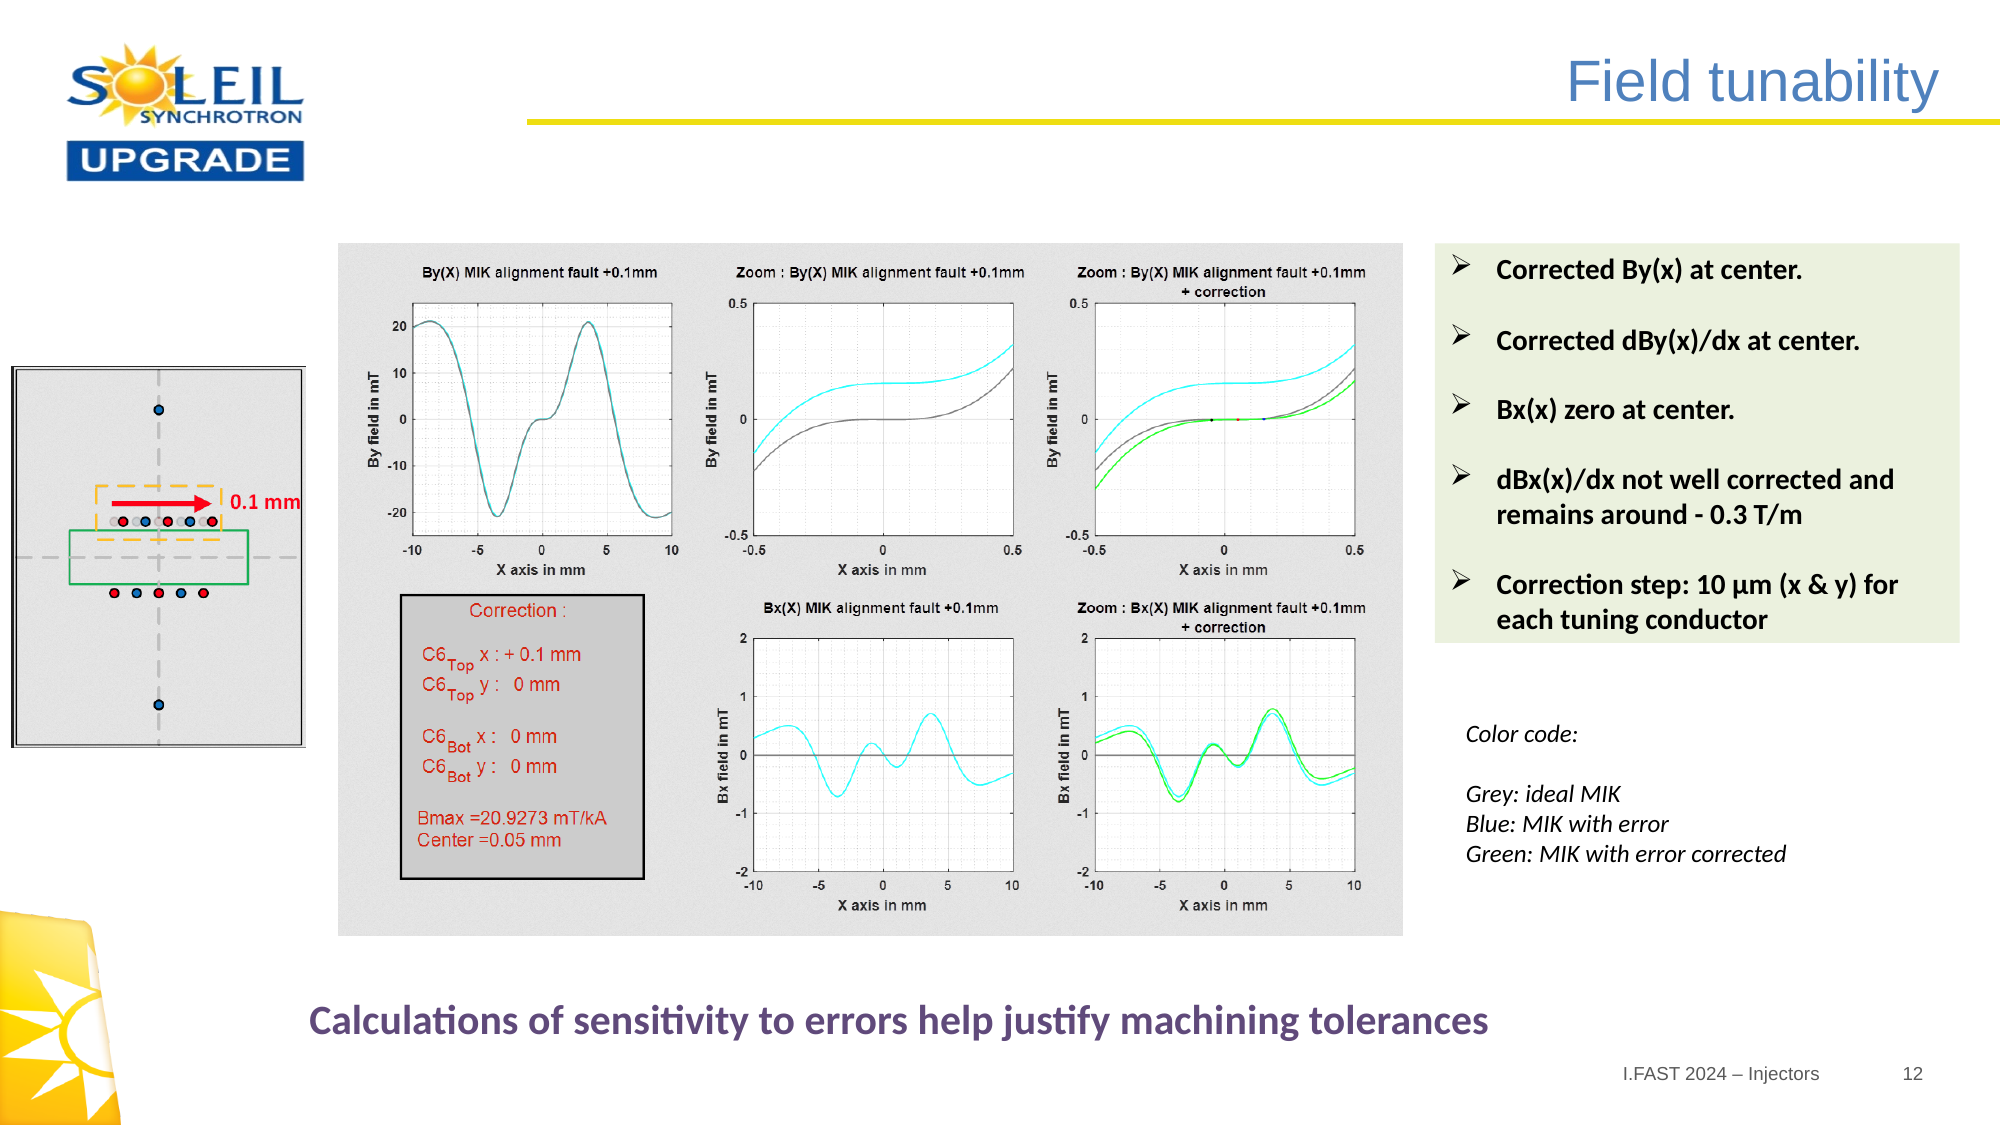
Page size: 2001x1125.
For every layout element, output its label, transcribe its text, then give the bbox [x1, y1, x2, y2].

picture [36, 21, 323, 211]
text_box Corrected By(x) at center. Corrected dBy(x)/dx at center. Bx(x) zero at center. dBx(x)/dx not well corrected and remains around - 0.3 T/m Correction step: 10 µm (x & y) for each tuning conductor [1434, 243, 1960, 643]
picture [10, 366, 306, 748]
text_box Color code: Grey: ideal MIK Blue: MIK with error Green: MIK with error corrected [1451, 710, 1803, 905]
text_box Calculations of sensitivity to errors help justify machining tolerances [267, 985, 1532, 1051]
picture [0, 910, 121, 1125]
picture [338, 243, 1403, 937]
title Field tunability [369, 31, 1956, 125]
